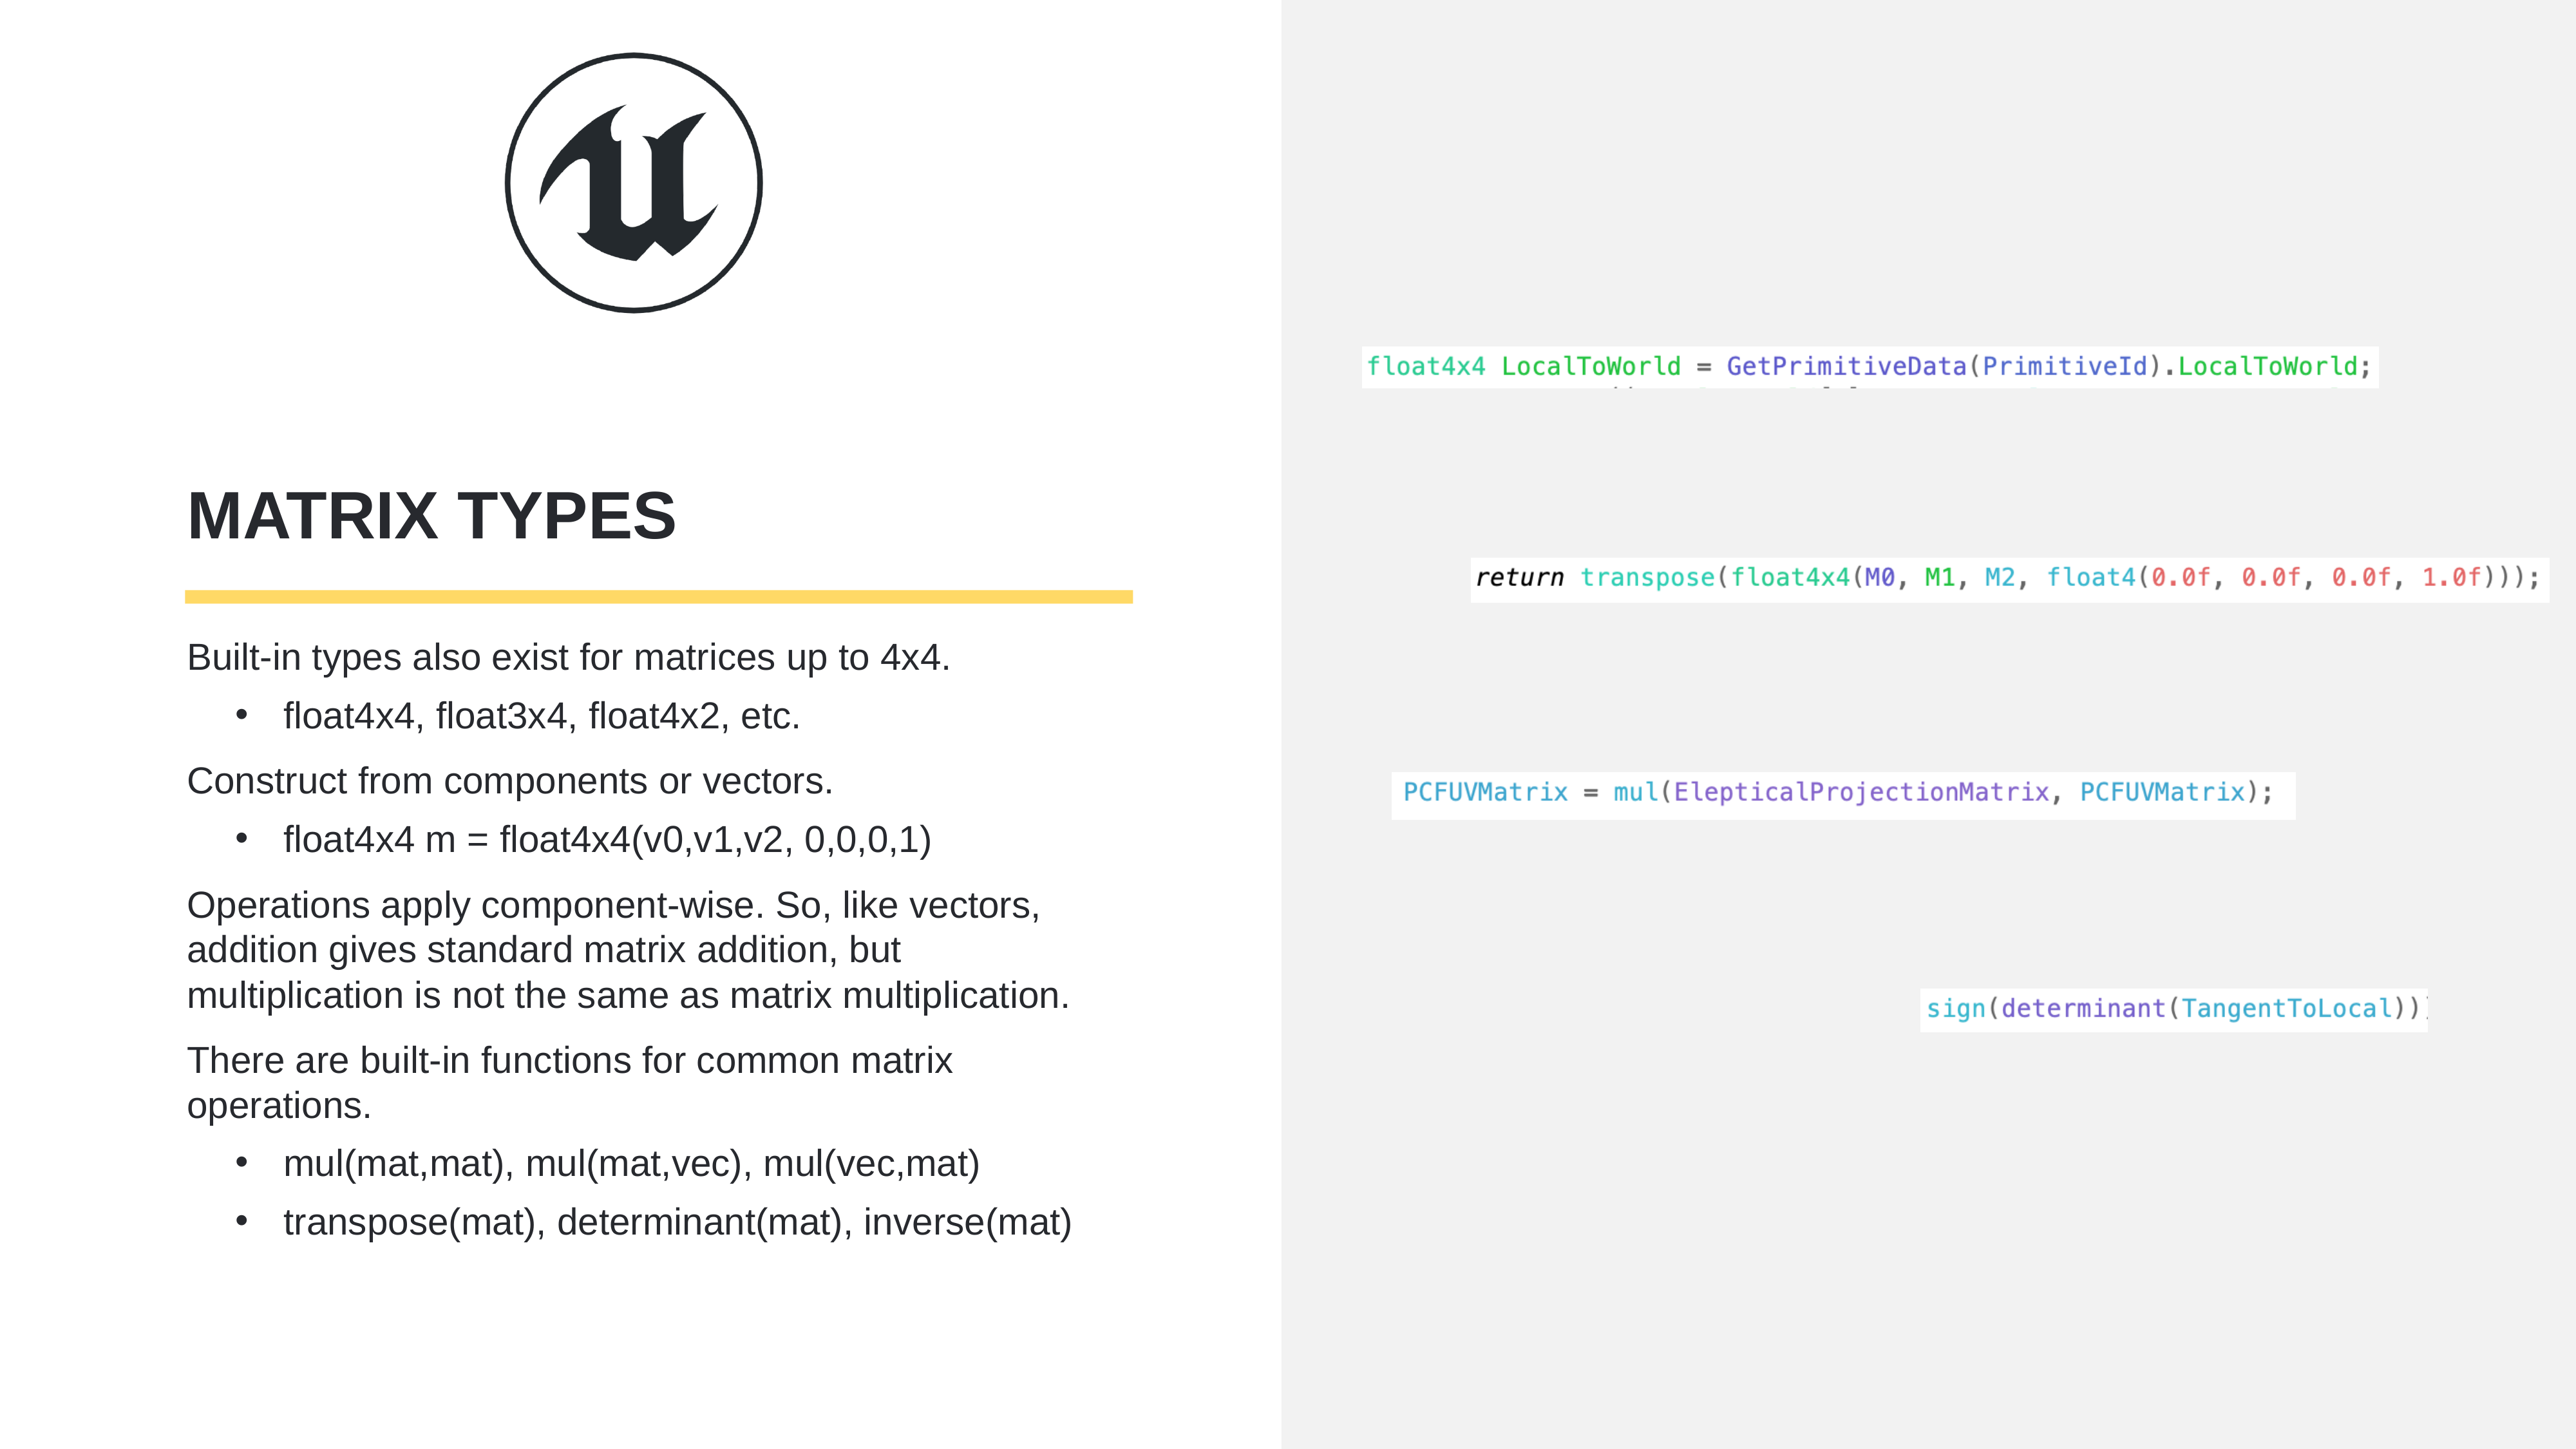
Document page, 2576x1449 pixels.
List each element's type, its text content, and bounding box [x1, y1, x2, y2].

picture [1920, 989, 2428, 1033]
picture [1392, 772, 2296, 820]
picture [1471, 558, 2550, 603]
picture [495, 43, 773, 97]
picture [1362, 346, 2379, 388]
title Matrix Types [177, 97, 1133, 558]
list Built-in types also exist for matrices up to 4x4. float4x4, float3x4, float4x2, etc. Construct from components or vectors. float4x4 m = float4x4(v0,v1,v2, 0,0,0,1) Operations apply component-wise. So, like vectors, addition gives standard matrix addition, but multiplication is not the same as matrix multiplication. There are built-in functions for common matrix operations. mul(mat,mat), mul(mat,vec), mul(vec,mat) transpose(mat), determinant(mat), inverse(mat) [177, 628, 1133, 1449]
